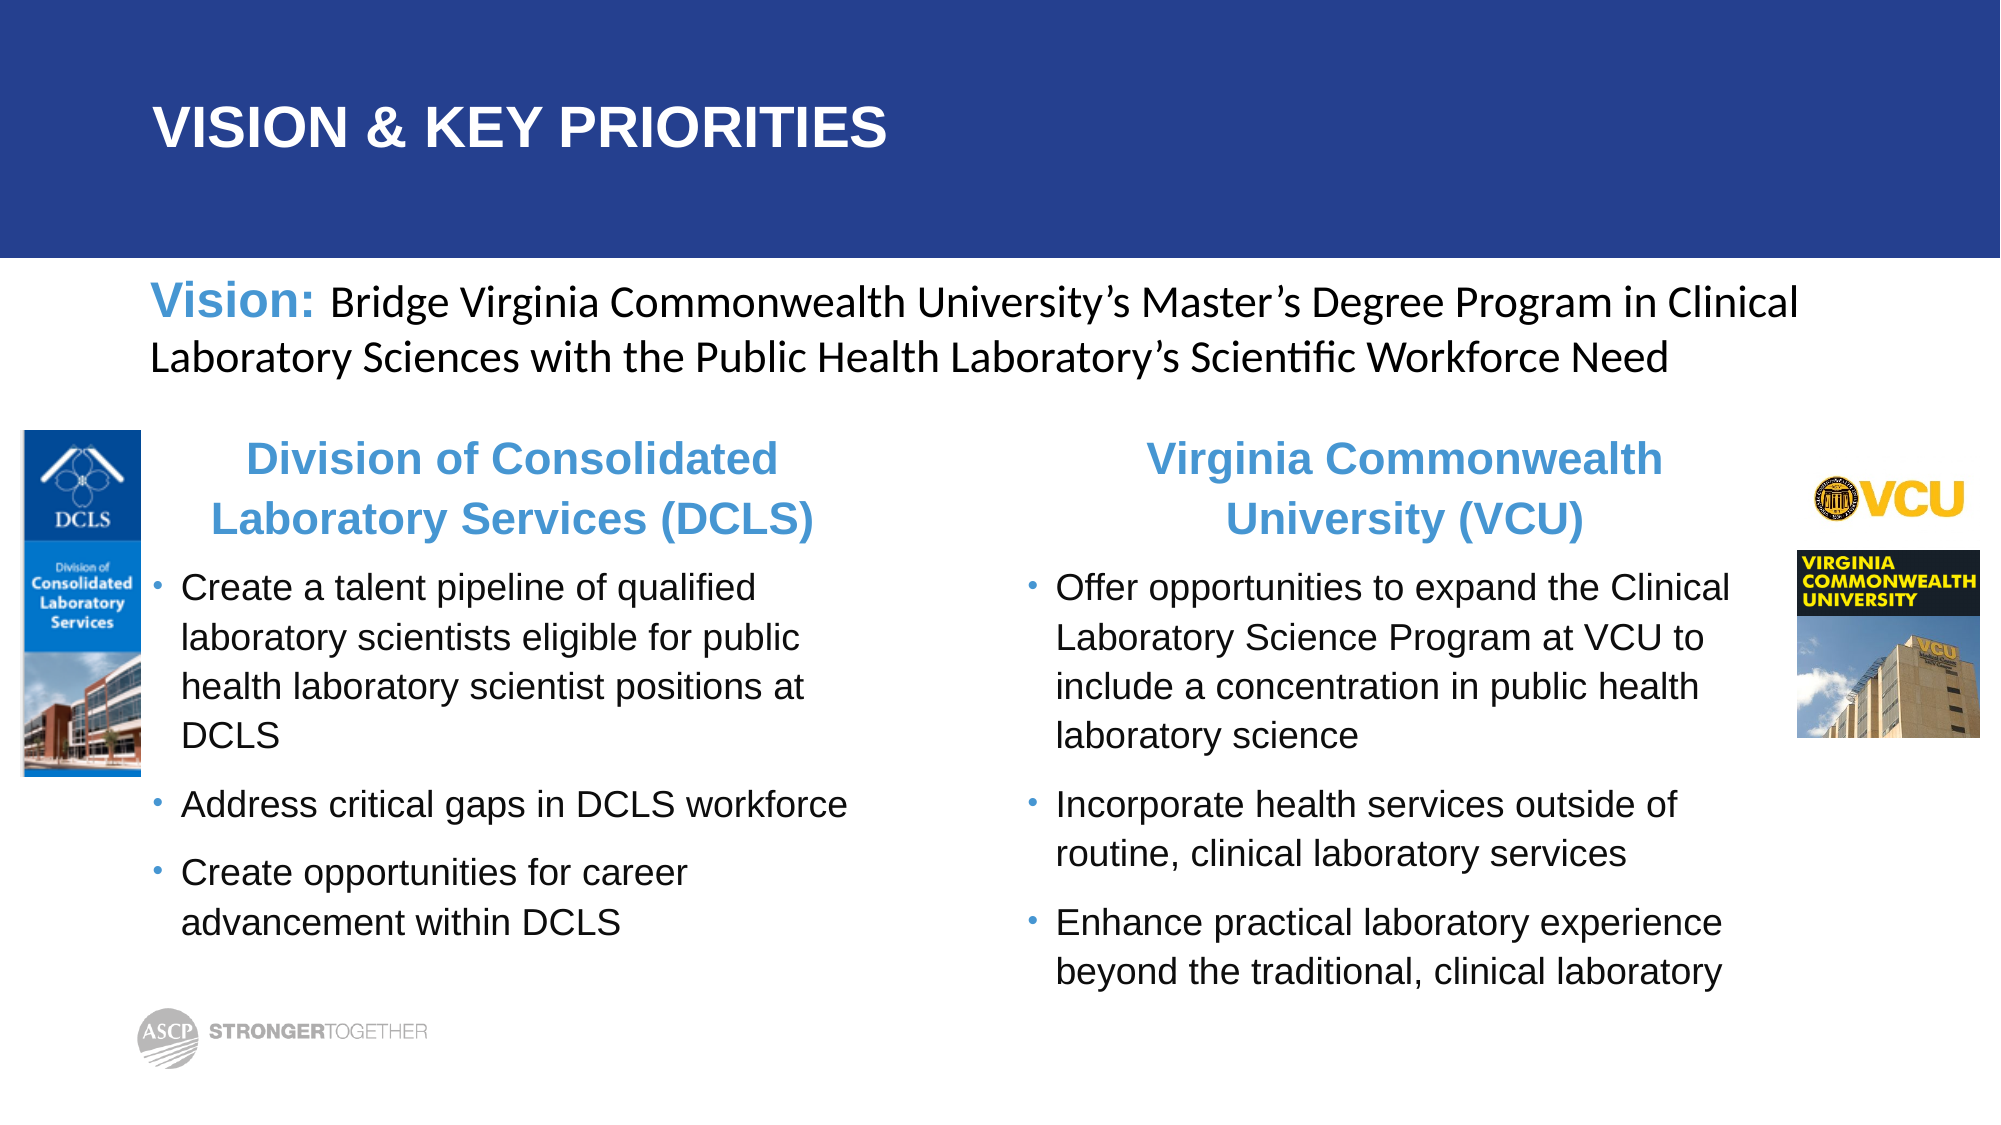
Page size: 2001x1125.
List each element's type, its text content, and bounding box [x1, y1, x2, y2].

list Offer opportunities to expand the Clinical Laboratory Science Program at VCU to include a concentration in public health laboratory science Incorporate health services outside of routine, clinical laboratory services Enhance practical laboratory experience beyond the traditional, clinical laboratory [1012, 550, 1798, 1086]
list Division of Consolidated Laboratory Services (DCLS) [137, 415, 888, 550]
picture [20, 430, 141, 778]
title VISION & KEY PRIORITIES [137, 20, 1863, 238]
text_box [1797, 430, 1980, 738]
list Create a talent pipeline of qualified laboratory scientists eligible for public health laboratory scientist positions at DCLS Address critical gaps in DCLS workforce Create opportunities for career advancement within DCLS [137, 550, 906, 1086]
list Virginia Commonwealth University (VCU) [1044, 415, 1766, 550]
text_box Vision: Bridge Virginia Commonwealth University’s Master’s Degree Program in Clinical Laboratory Sciences with the Public Health Laboratory’s Scientific Workforce Need [135, 259, 1954, 390]
